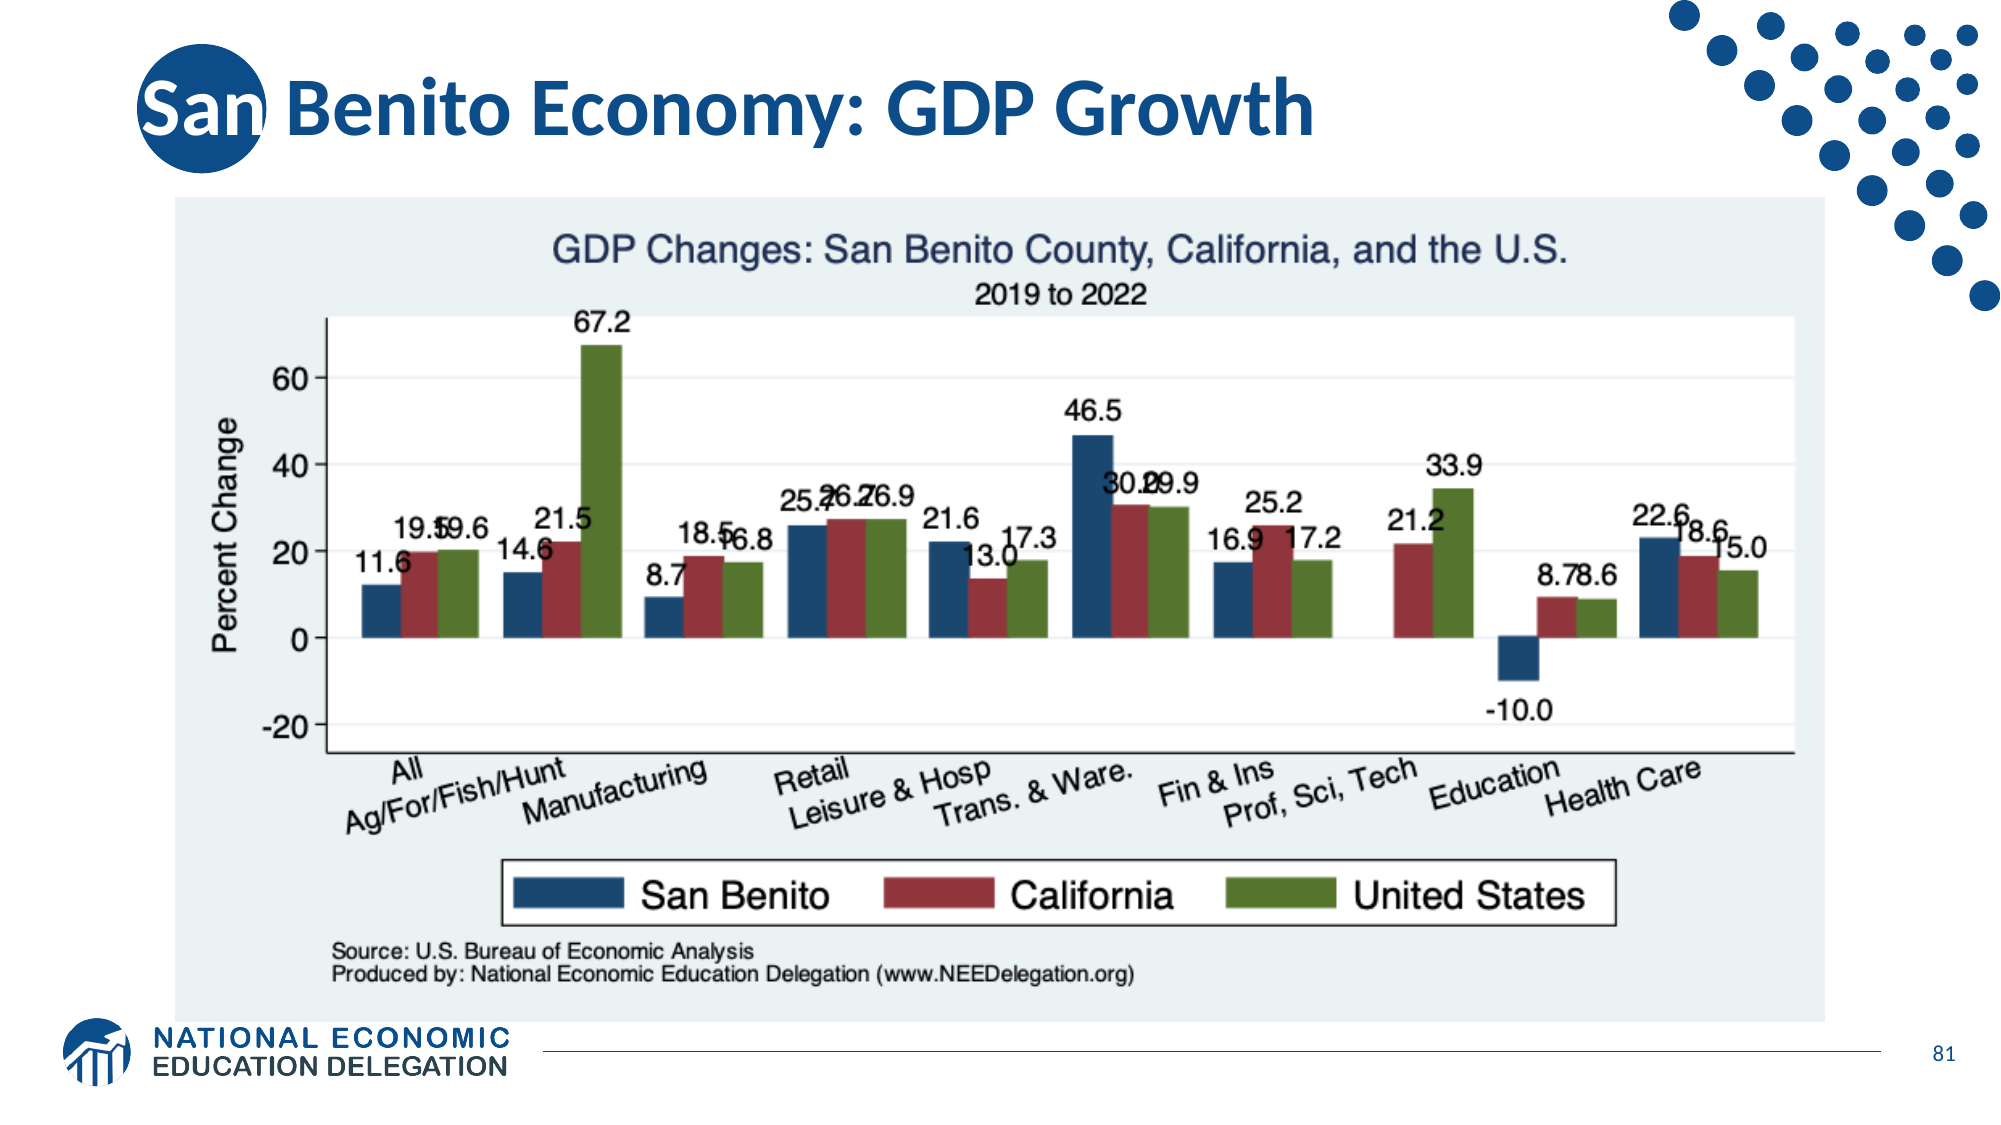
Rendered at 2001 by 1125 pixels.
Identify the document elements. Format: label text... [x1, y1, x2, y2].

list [175, 197, 1825, 1022]
picture [55, 1013, 520, 1091]
slide_number 81 [1521, 1022, 1972, 1082]
title San Benito Economy: GDP Growth [126, 0, 1852, 218]
